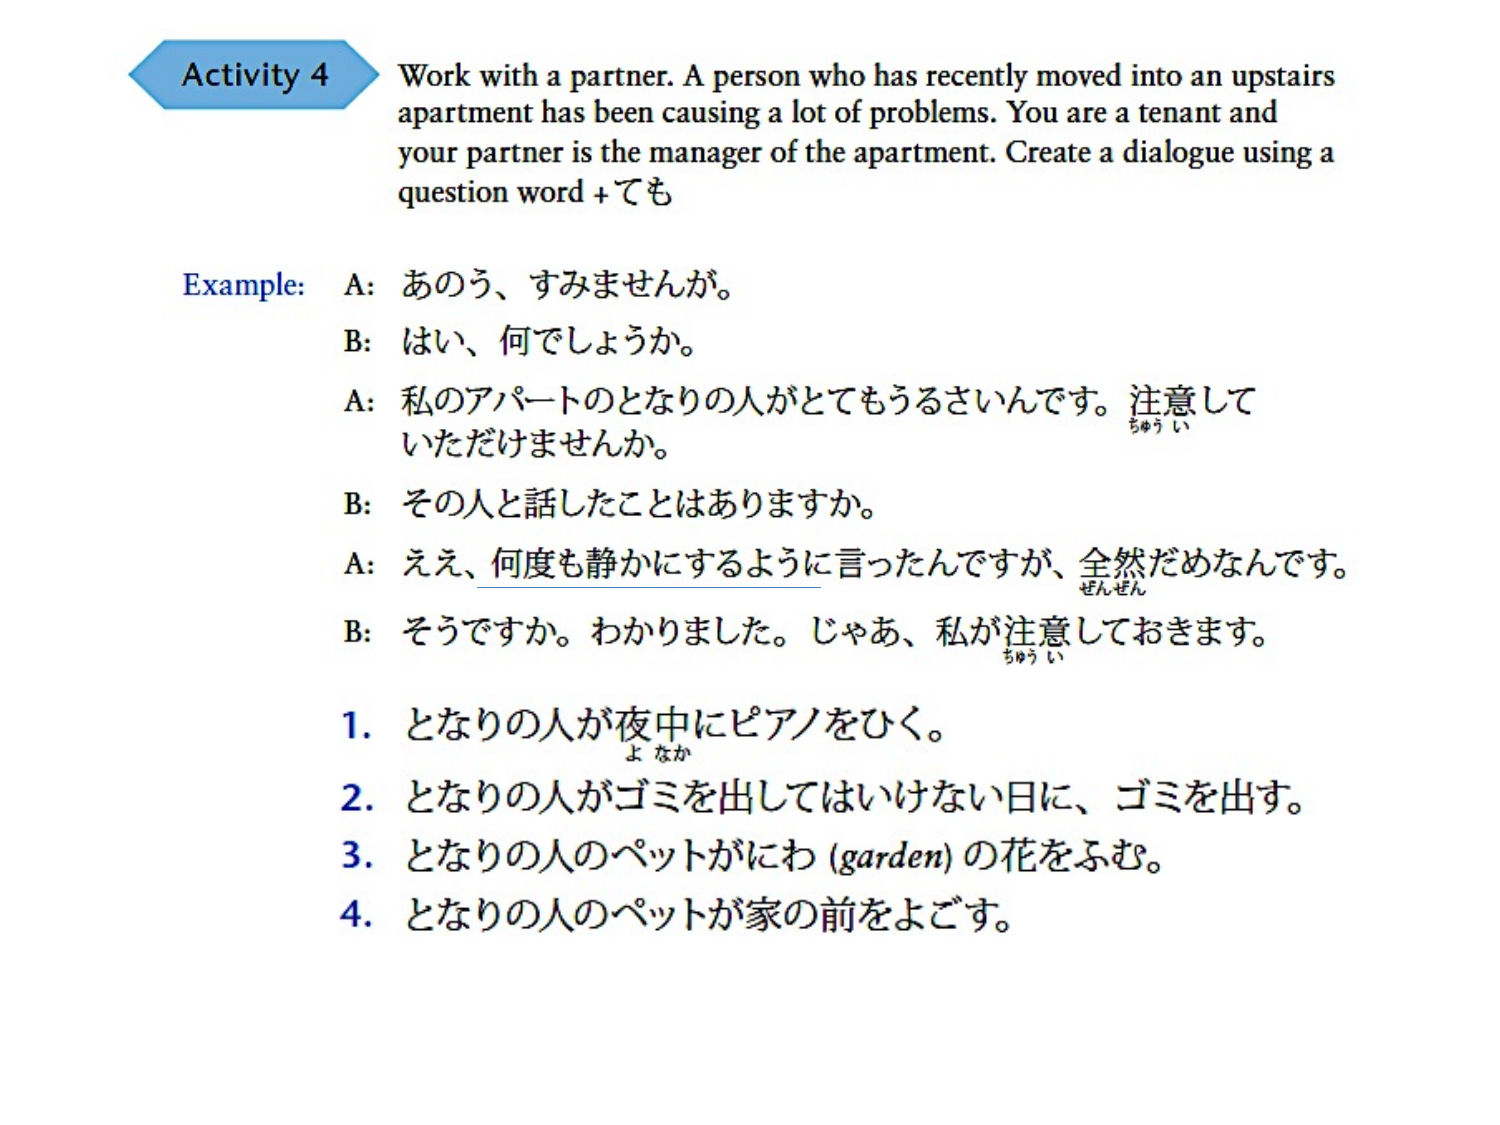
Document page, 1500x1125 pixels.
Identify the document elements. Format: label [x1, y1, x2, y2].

picture [109, 28, 1370, 678]
picture [310, 693, 1331, 950]
